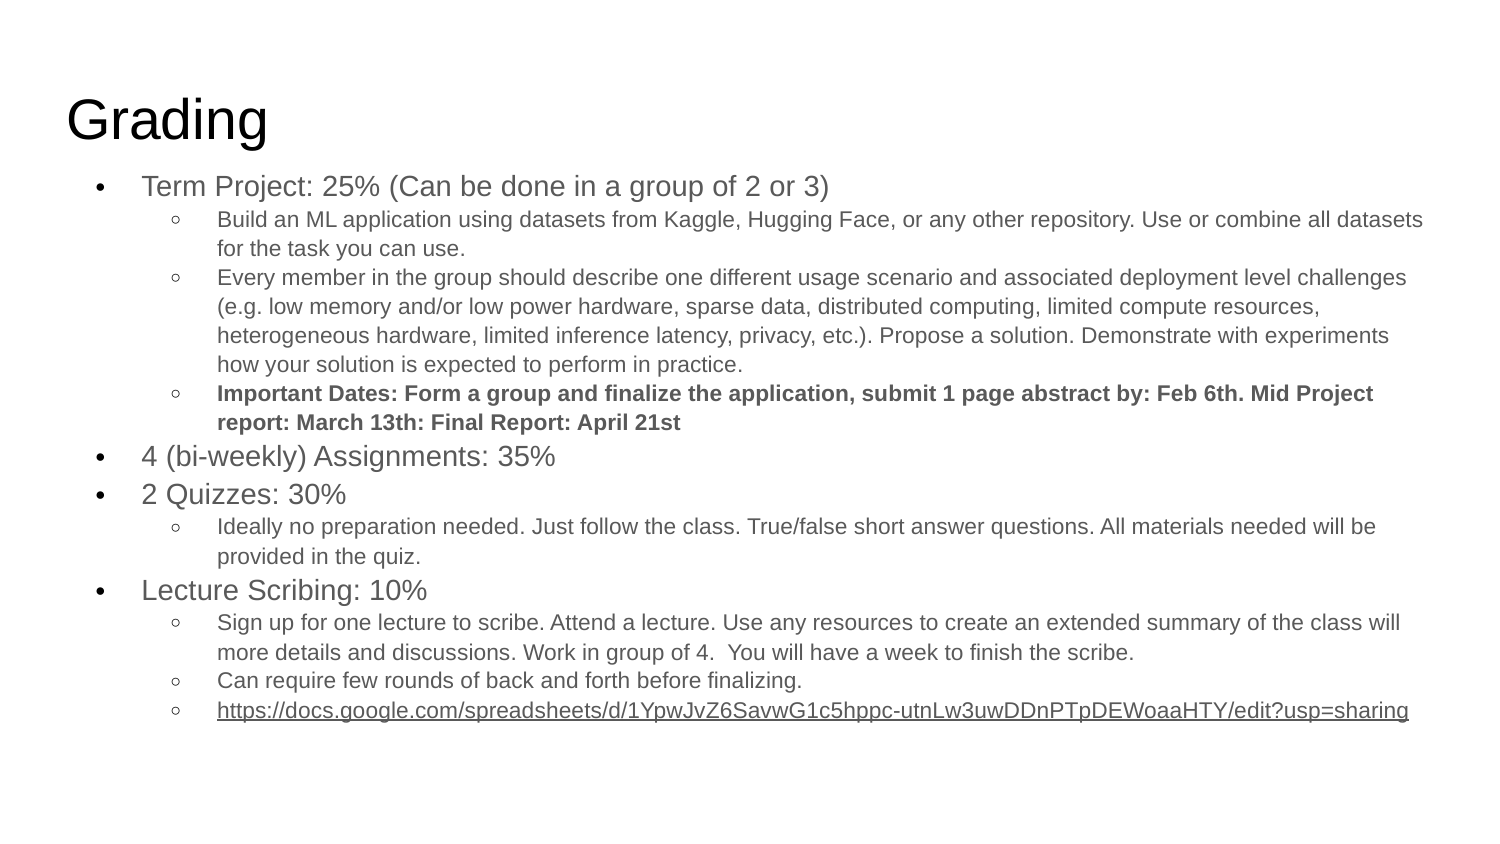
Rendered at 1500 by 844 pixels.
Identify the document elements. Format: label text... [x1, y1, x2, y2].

list Term Project: 25% (Can be done in a group of 2 or 3) Build an ML application using datasets from Kaggle, Hugging Face, or any other repository. Use or combine all datasets for the task you can use. Every member in the group should describe one different usage scenario and associated deployment level challenges (e.g. low memory and/or low power hardware, sparse data, distributed computing, limited compute resources, heterogeneous hardware, limited inference latency, privacy, etc.). Propose a solution. Demonstrate with experiments how your solution is expected to perform in practice. Important Dates: Form a group and finalize the application, submit 1 page abstract by: Feb 6th. Mid Project report: March 13th: Final Report: April 21st 4 (bi-weekly) Assignments: 35% 2 Quizzes: 30% Ideally no preparation needed. Just follow the class. True/false short answer questions. All materials needed will be provided in the quiz. Lecture Scribing: 10% Sign up for one lecture to scribe. Attend a lecture. Use any resources to create an extended summary of the class will more details and discussions. Work in group of 4. You will have a week to finish the scribe. Can require few rounds of back and forth before finalizing. https://docs.google.com/spreadsheets/d/1YpwJvZ6SavwG1c5hppc-utnLw3uwDDnPTpDEWoaaHTY/edit?usp=sharing [51, 150, 1449, 750]
title Grading [51, 72, 1449, 150]
